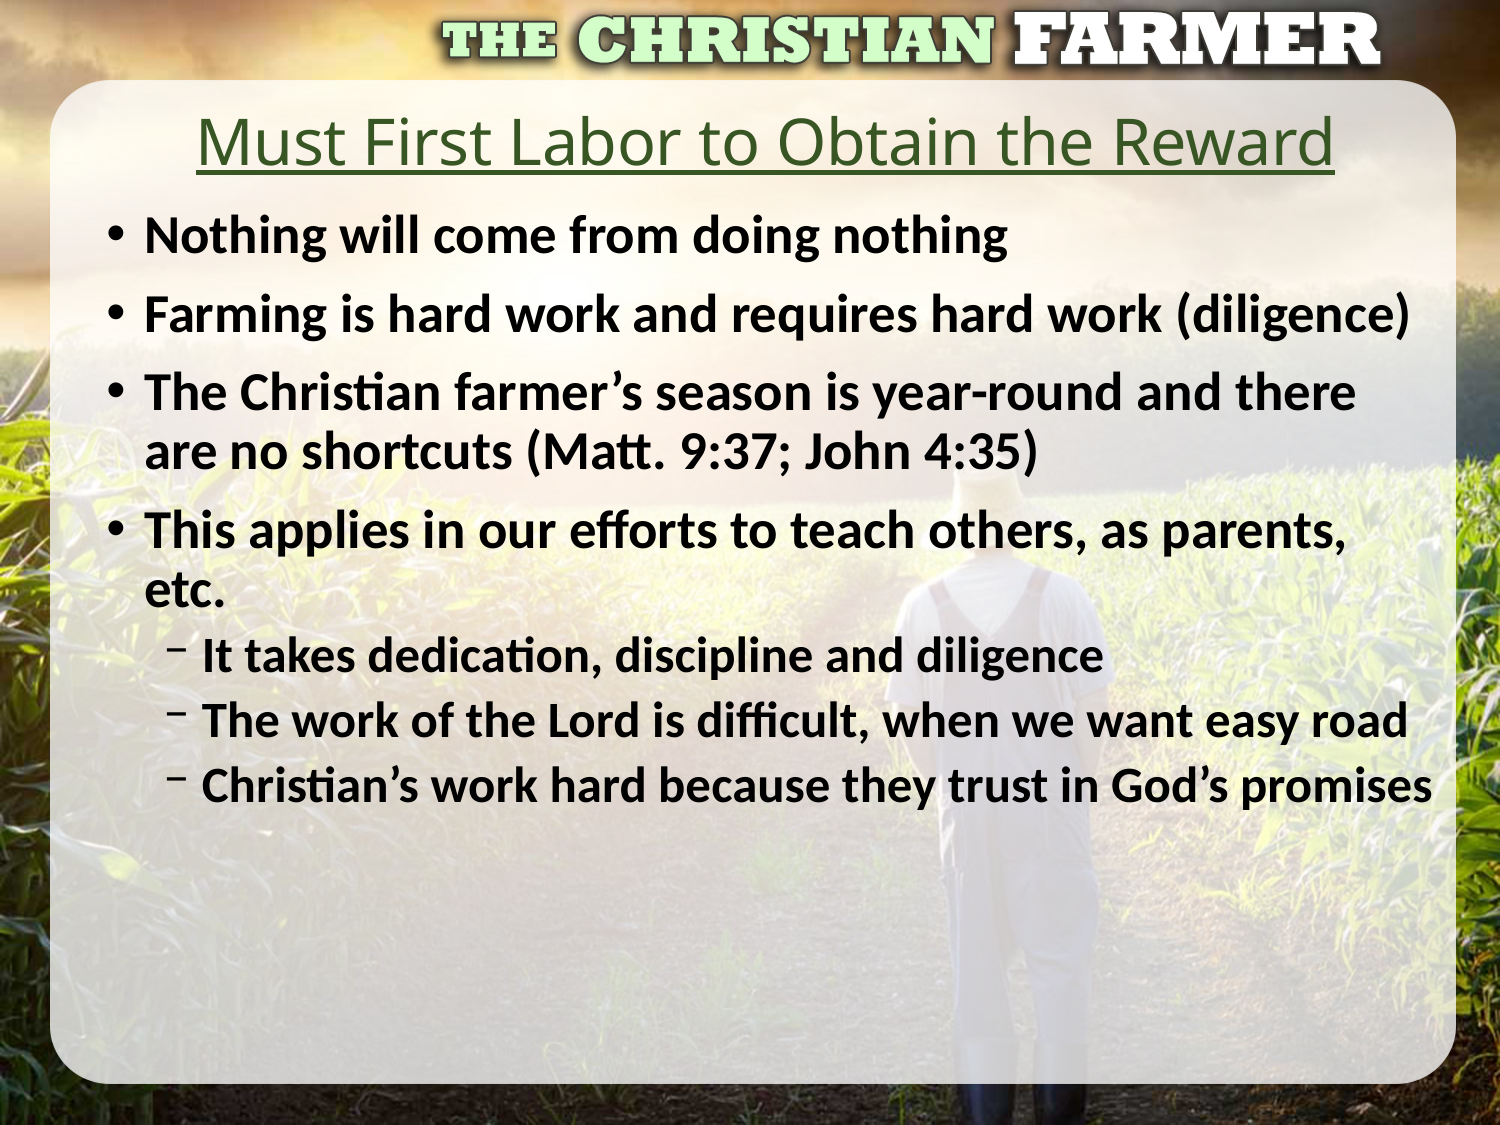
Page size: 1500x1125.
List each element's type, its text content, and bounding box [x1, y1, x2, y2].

title Must First Labor to Obtain the Reward [75, 100, 1457, 188]
picture [0, 0, 1500, 1125]
list Nothing will come from doing nothing Farming is hard work and requires hard work (diligence) The Christian farmer’s season is year-round and there are no shortcuts (Matt. 9:37; John 4:35) This applies in our efforts to teach others, as parents, etc. It takes dedication, discipline and diligence The work of the Lord is difficult, when we want easy road Christian’s work hard because they trust in God’s promises [91, 199, 1457, 825]
